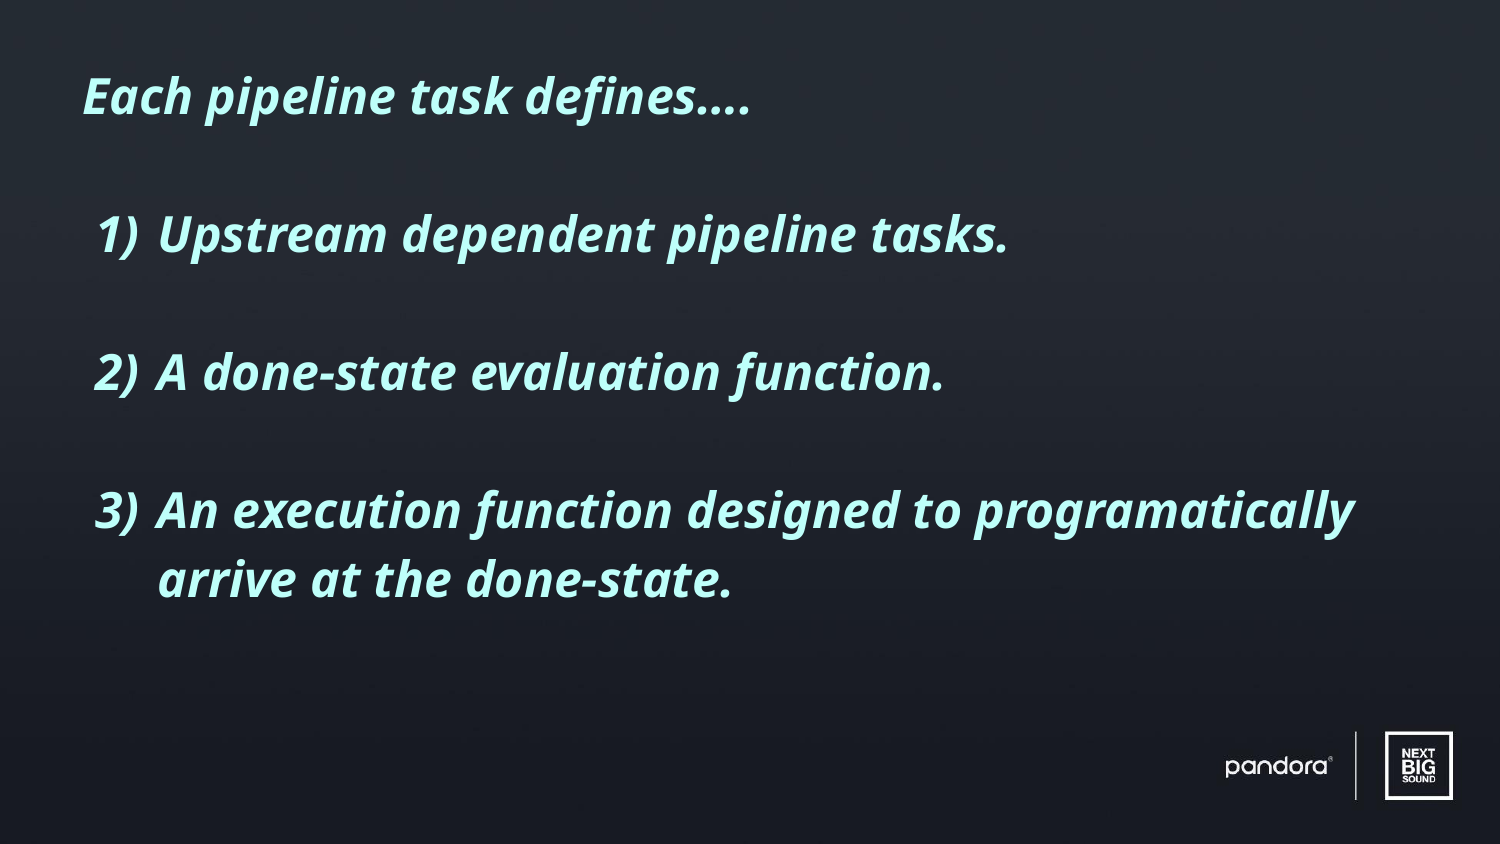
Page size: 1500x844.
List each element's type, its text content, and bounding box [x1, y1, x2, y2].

picture [0, 0, 1500, 844]
list Each pipeline task defines…. Upstream dependent pipeline tasks. A done-state evaluation function. An execution function designed to programatically arrive at the done-state. [67, 81, 1419, 582]
